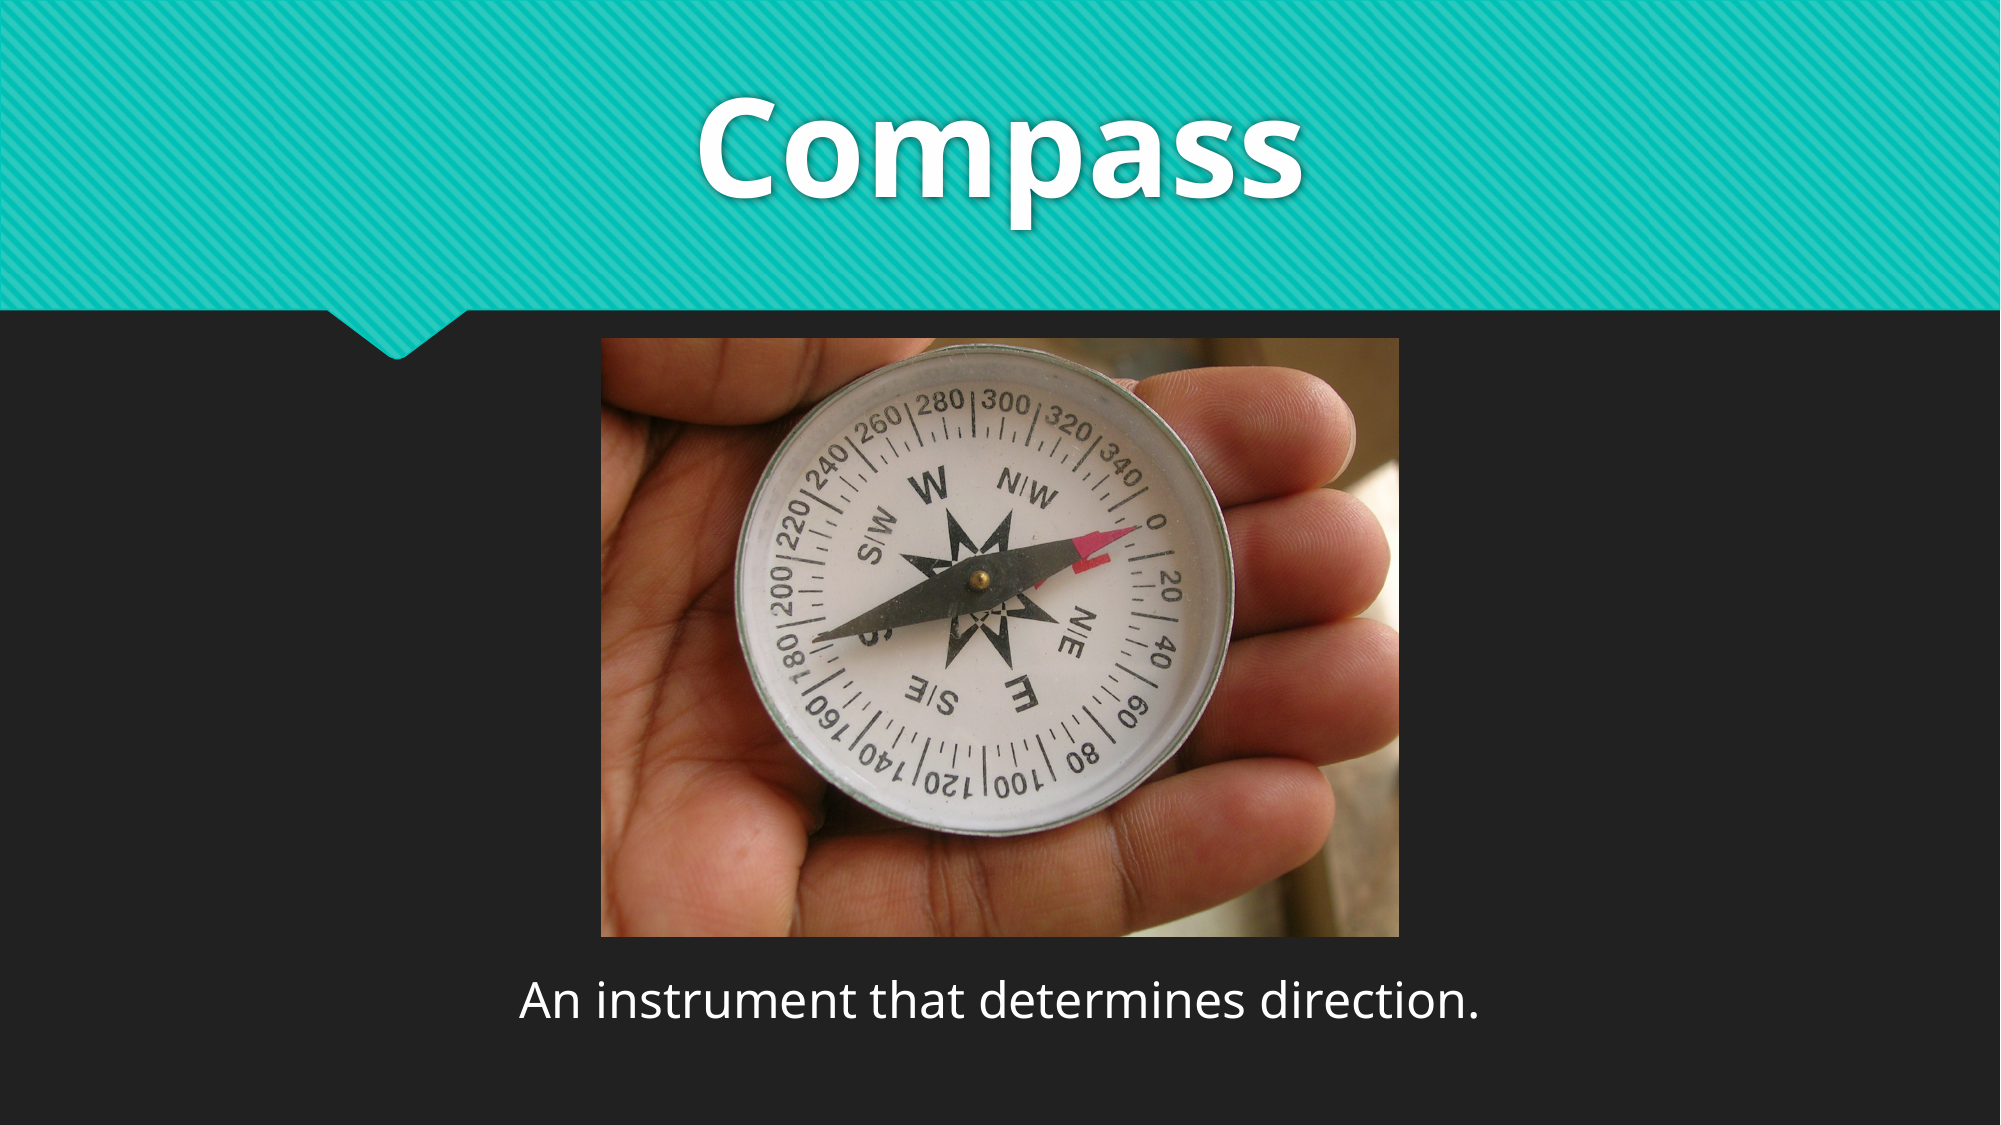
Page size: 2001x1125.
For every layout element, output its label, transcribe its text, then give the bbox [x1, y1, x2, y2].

picture [601, 338, 1399, 937]
text_box An instrument that determines direction. [134, 961, 1867, 1036]
title Compass [132, 73, 1868, 233]
